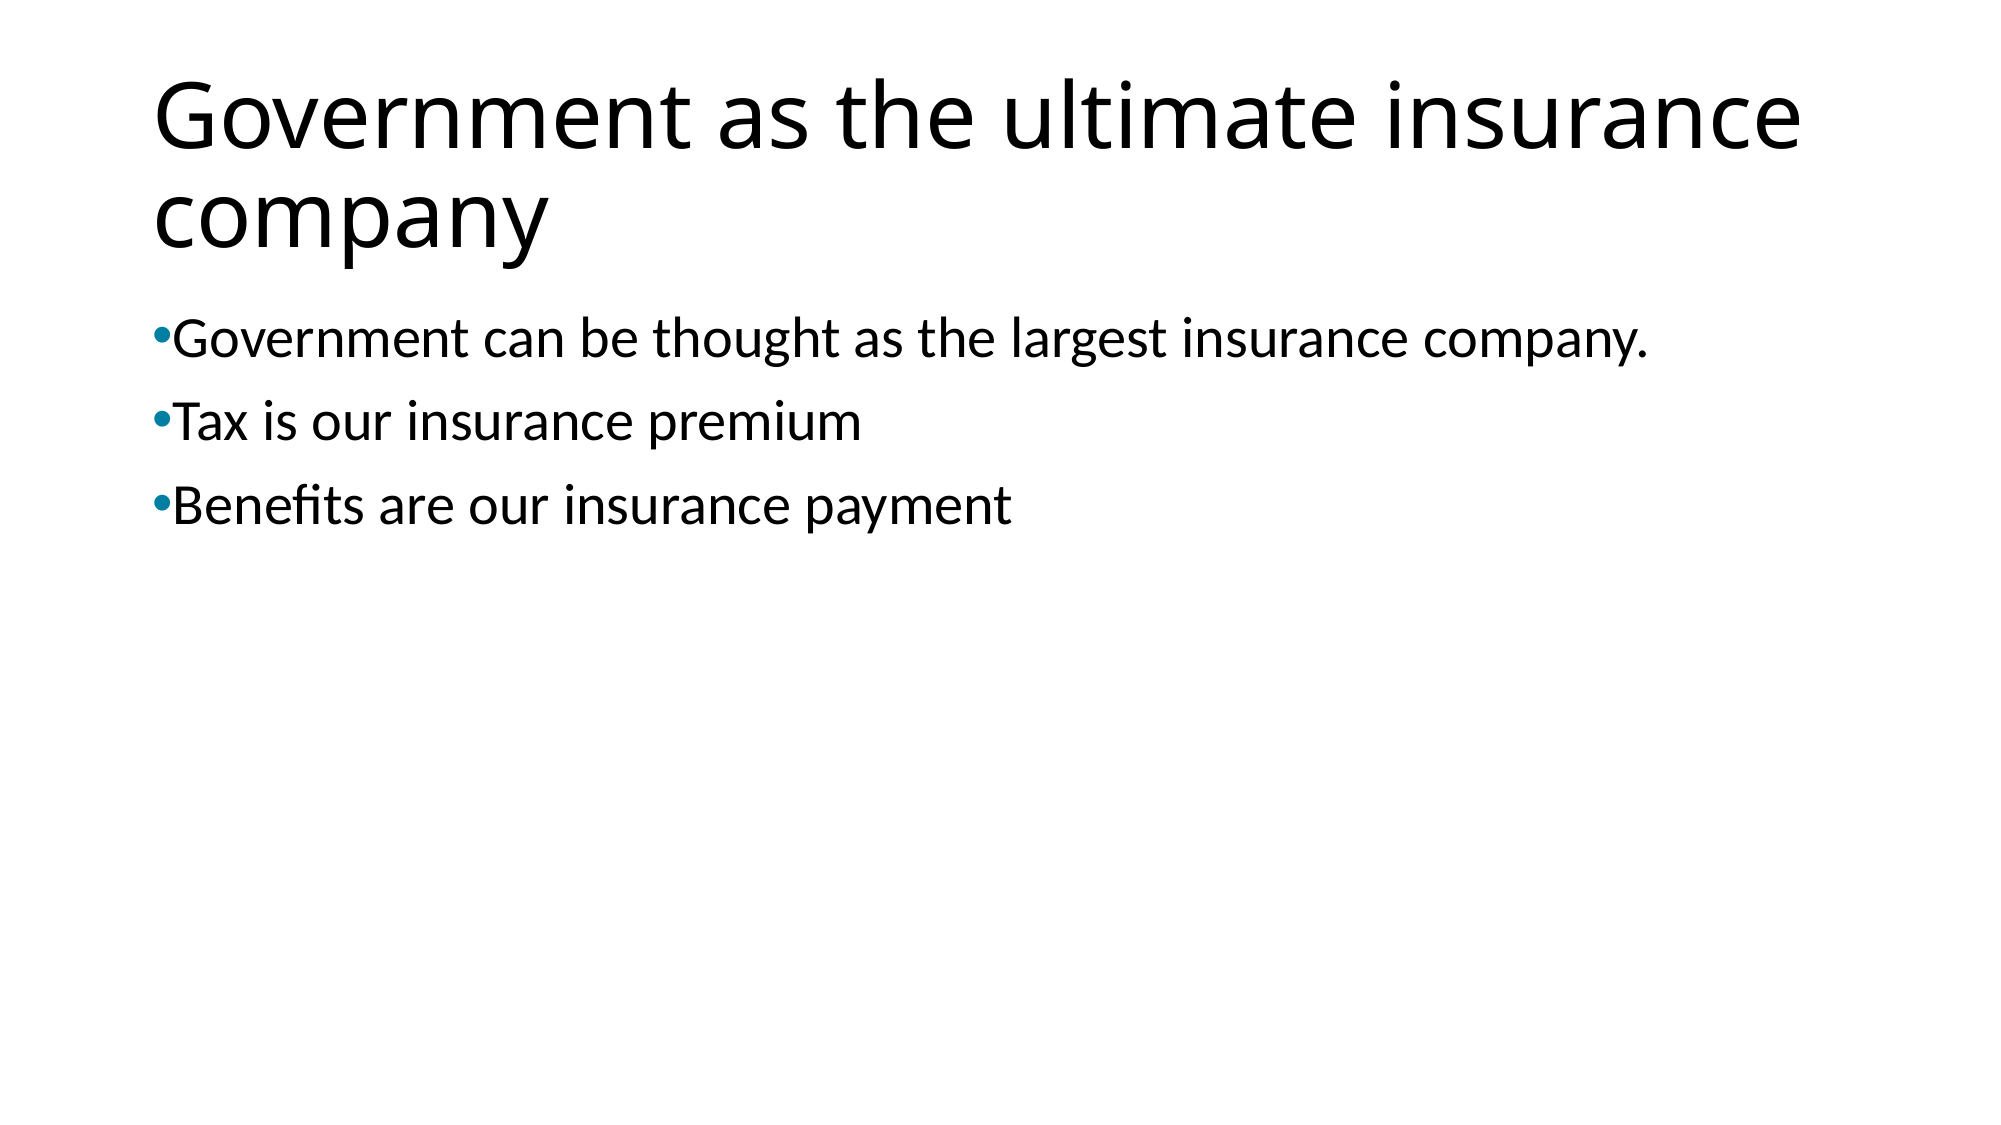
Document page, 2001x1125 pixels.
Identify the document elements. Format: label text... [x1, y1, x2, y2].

title Government as the ultimate insurance company [137, 59, 1863, 278]
list Government can be thought as the largest insurance company. Tax is our insurance premium Benefits are our insurance payment [137, 299, 1863, 1014]
